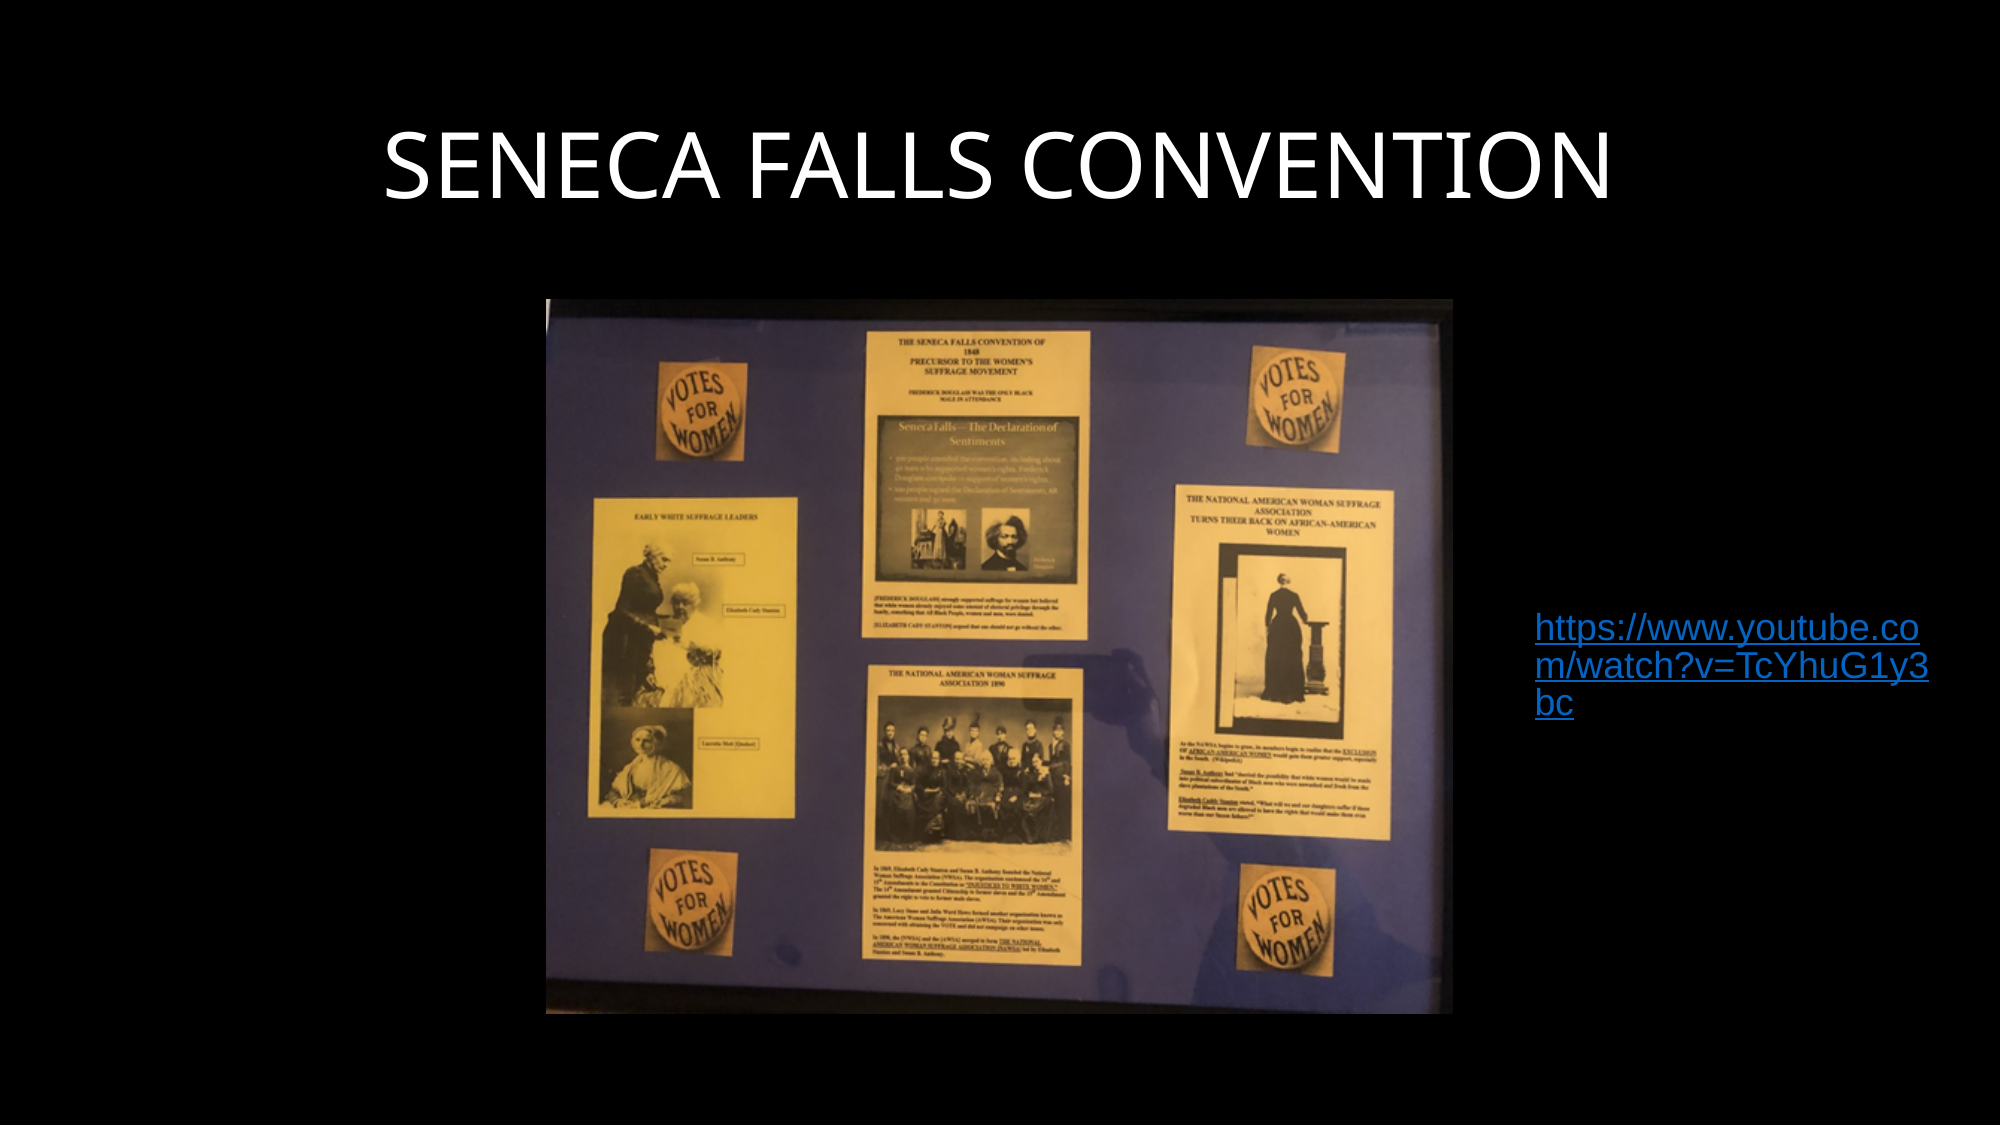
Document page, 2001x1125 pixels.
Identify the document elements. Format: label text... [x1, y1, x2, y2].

text_box https://www.youtube.com/watch?v=TcYhuG1y3bc [1519, 595, 1949, 656]
title SENECA FALLS CONVENTION [137, 59, 1863, 278]
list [546, 299, 1453, 1014]
